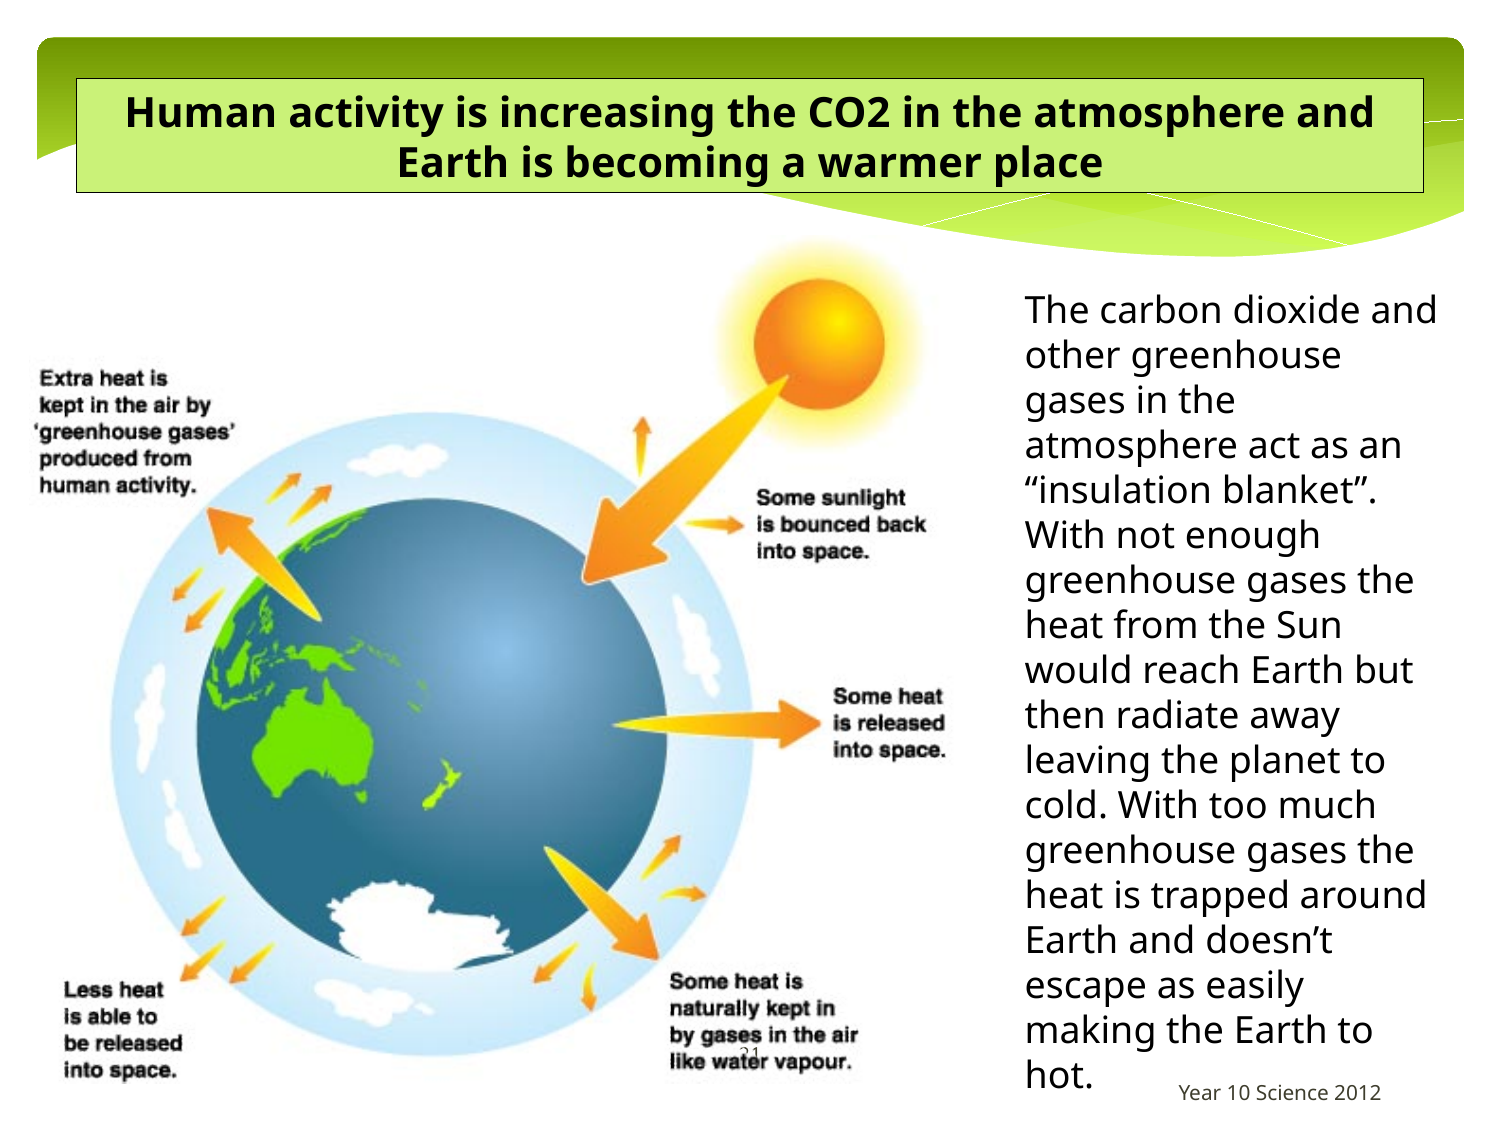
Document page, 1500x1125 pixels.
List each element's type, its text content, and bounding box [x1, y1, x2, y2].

footer Year 10 Science 2012 [1163, 1061, 1500, 1122]
text_box Human activity is increasing the CO2 in the atmosphere and Earth is becoming a warmer place [76, 78, 1424, 193]
text_box The carbon dioxide and other greenhouse gases in the atmosphere act as an “insulation blanket”. With not enough greenhouse gases the heat from the Sun would reach Earth but then radiate away leaving the planet to cold. With too much greenhouse gases the heat is trapped around Earth and doesn’t escape as easily making the Earth to hot. [1009, 278, 1459, 1104]
picture [29, 235, 957, 1084]
